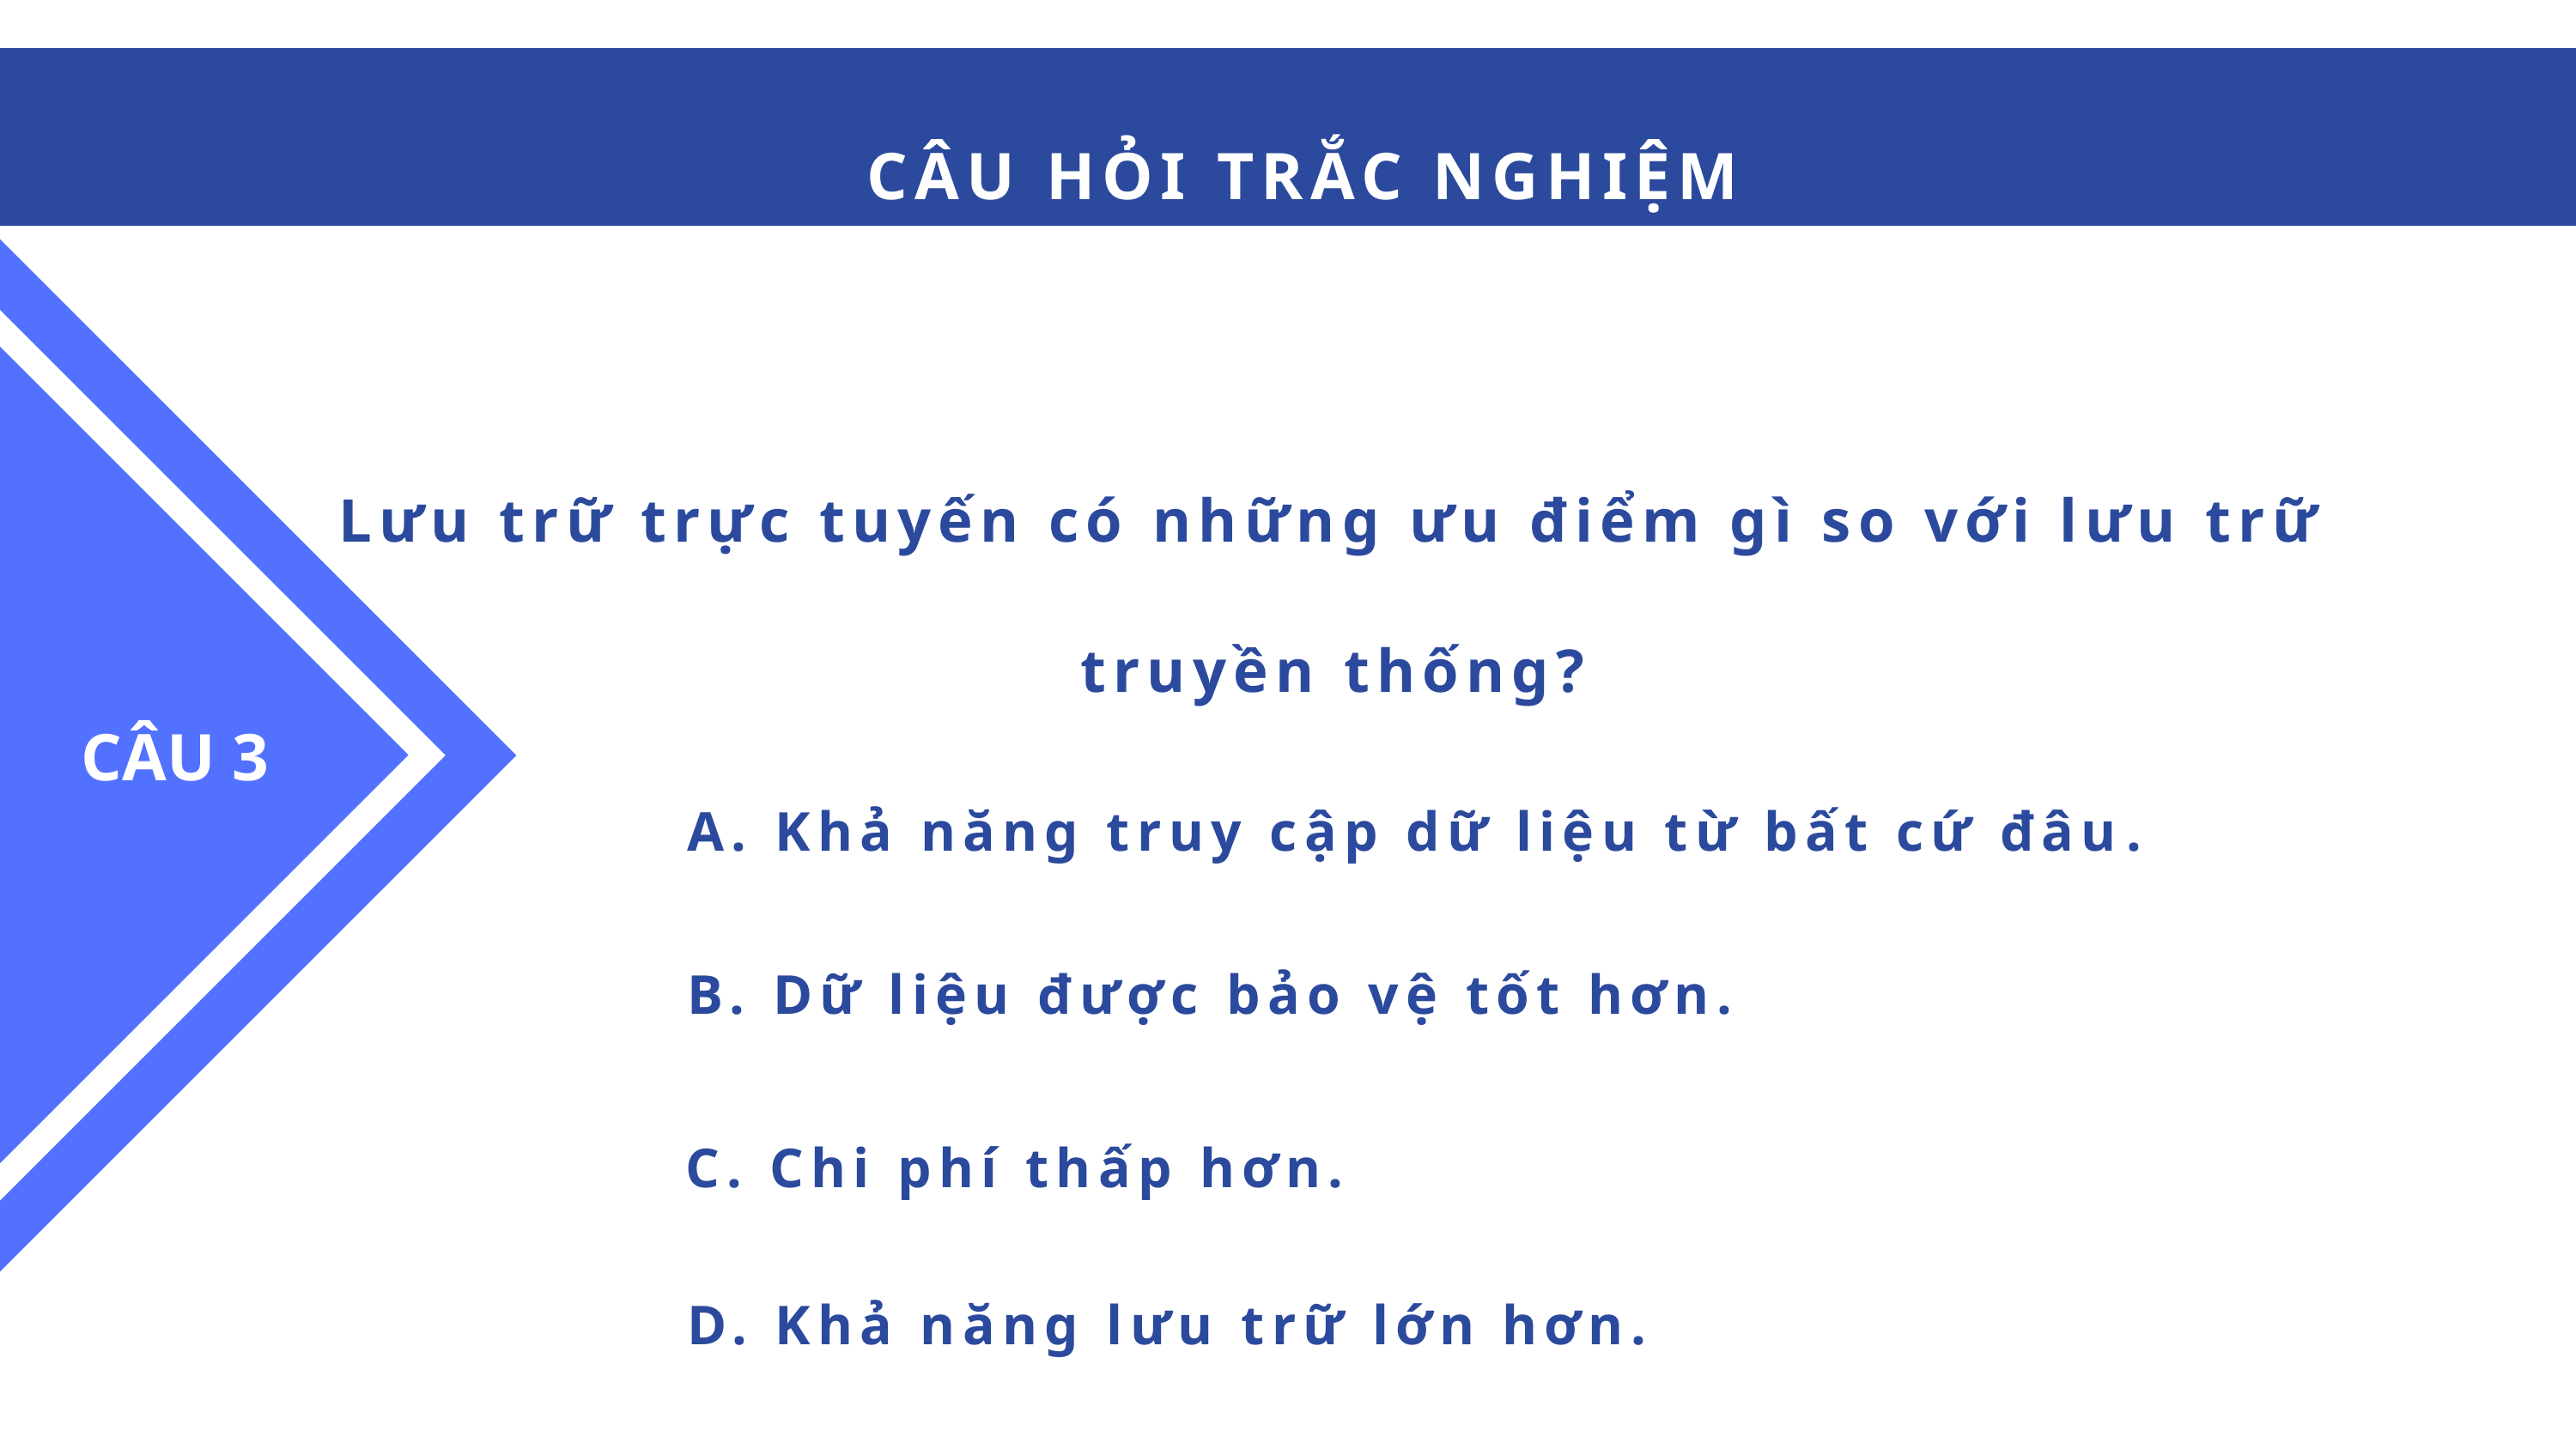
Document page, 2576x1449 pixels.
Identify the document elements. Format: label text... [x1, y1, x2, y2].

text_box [0, 47, 2576, 227]
text_box Lưu trữ trực tuyến có những ưu điểm gì so với lưu trữ truyền thống? [329, 402, 2367, 706]
text_box A. Khả năng truy cập dữ liệu từ bất cứ đâu. [647, 711, 2183, 862]
text_box C. Chi phí thấp hơn. [685, 1048, 2221, 1199]
text_box D. Khả năng lưu trữ lớn hơn. [687, 1204, 2223, 1355]
text_box B. Dữ liệu được bảo vệ tốt hơn. [687, 874, 2223, 1025]
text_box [0, 293, 325, 1218]
